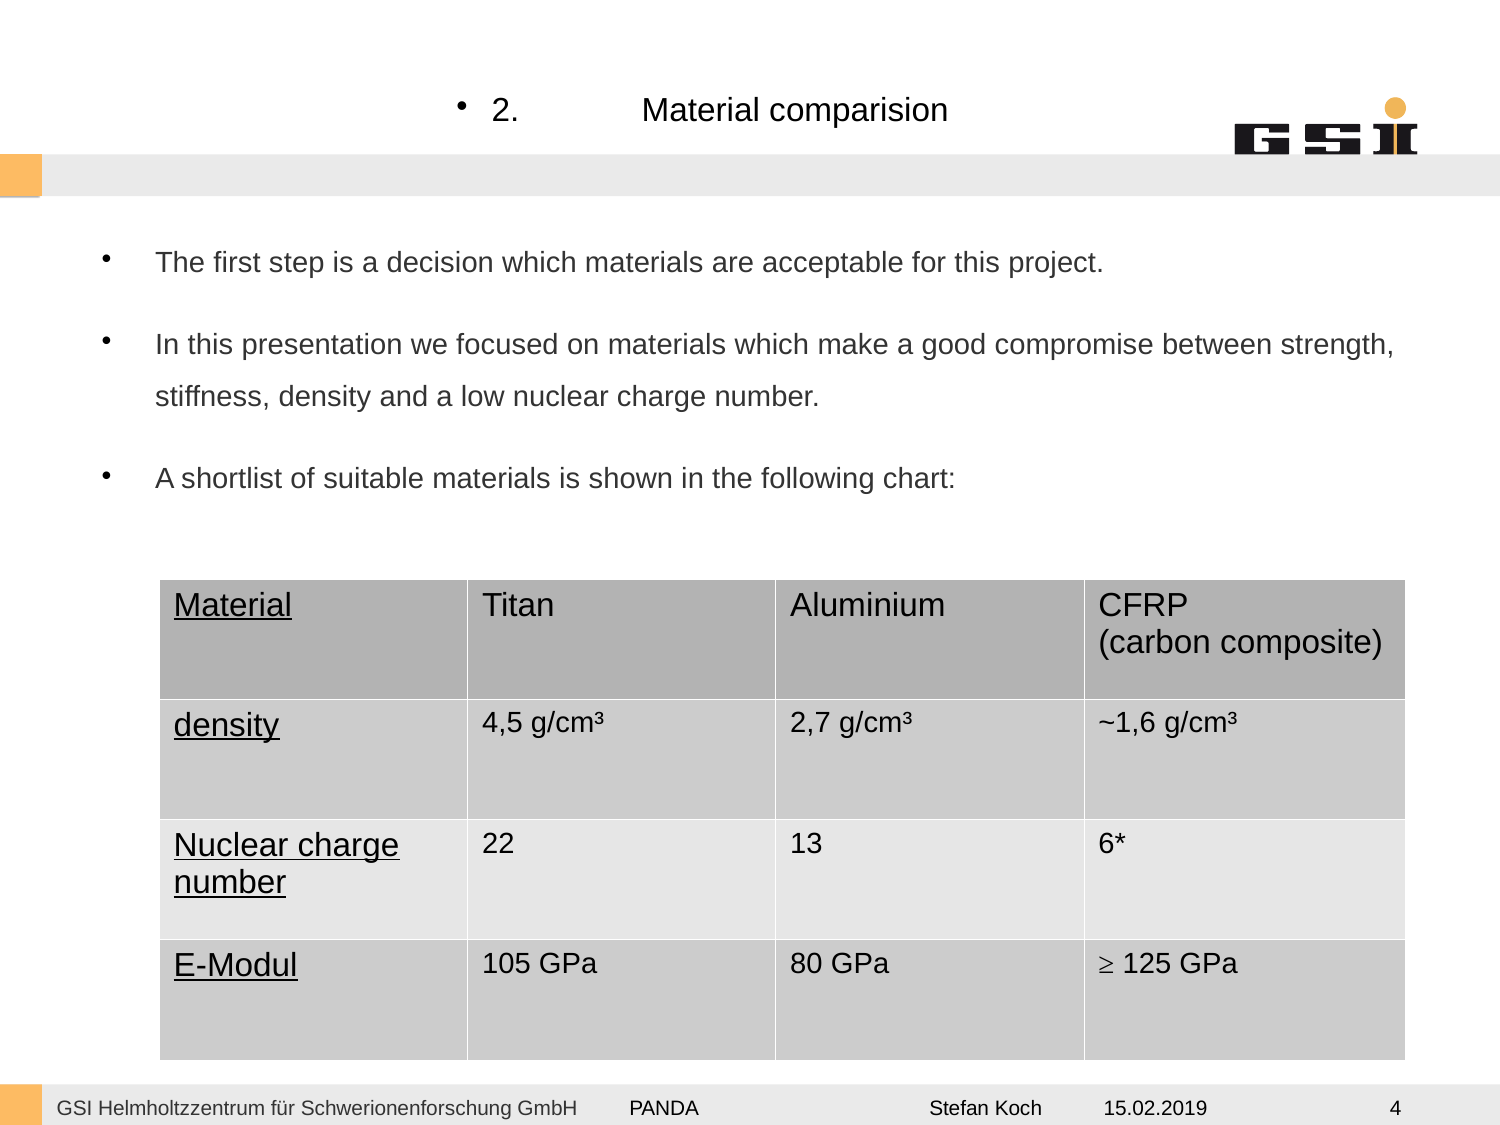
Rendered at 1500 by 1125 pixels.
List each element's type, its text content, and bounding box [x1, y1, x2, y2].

table_cell 22 [468, 820, 775, 939]
text_box 2. Material comparision [441, 80, 1024, 136]
text_box The first step is a decision which materials are acceptable for this project. In this presentation we focused on materials which make a good compromise between strength, stiffness, density and a low nuclear charge number. A shortlist of suitable materials is shown in the following chart: [69, 218, 1417, 1023]
table_cell E-Modul [160, 940, 467, 1060]
picture [1233, 95, 1419, 154]
table_header Aluminium [776, 580, 1084, 699]
table_cell ~1,6 g/cm³ [1085, 700, 1405, 819]
table_header Titan [468, 580, 775, 699]
table_cell 4,5 g/cm³ [468, 700, 775, 819]
table_cell 105 GPa [468, 940, 775, 1060]
table_cell 2,7 g/cm³ [776, 700, 1084, 819]
table_cell density [160, 700, 467, 819]
table_cell 6* [1085, 820, 1405, 939]
table_cell 13 [776, 820, 1084, 939]
table_header Material [160, 580, 467, 699]
table_header CFRP (carbon composite) [1085, 580, 1405, 699]
table_cell ≥ 125 GPa [1085, 940, 1405, 1060]
table_cell Nuclear charge number [160, 820, 467, 939]
table_cell 80 GPa [776, 940, 1084, 1060]
